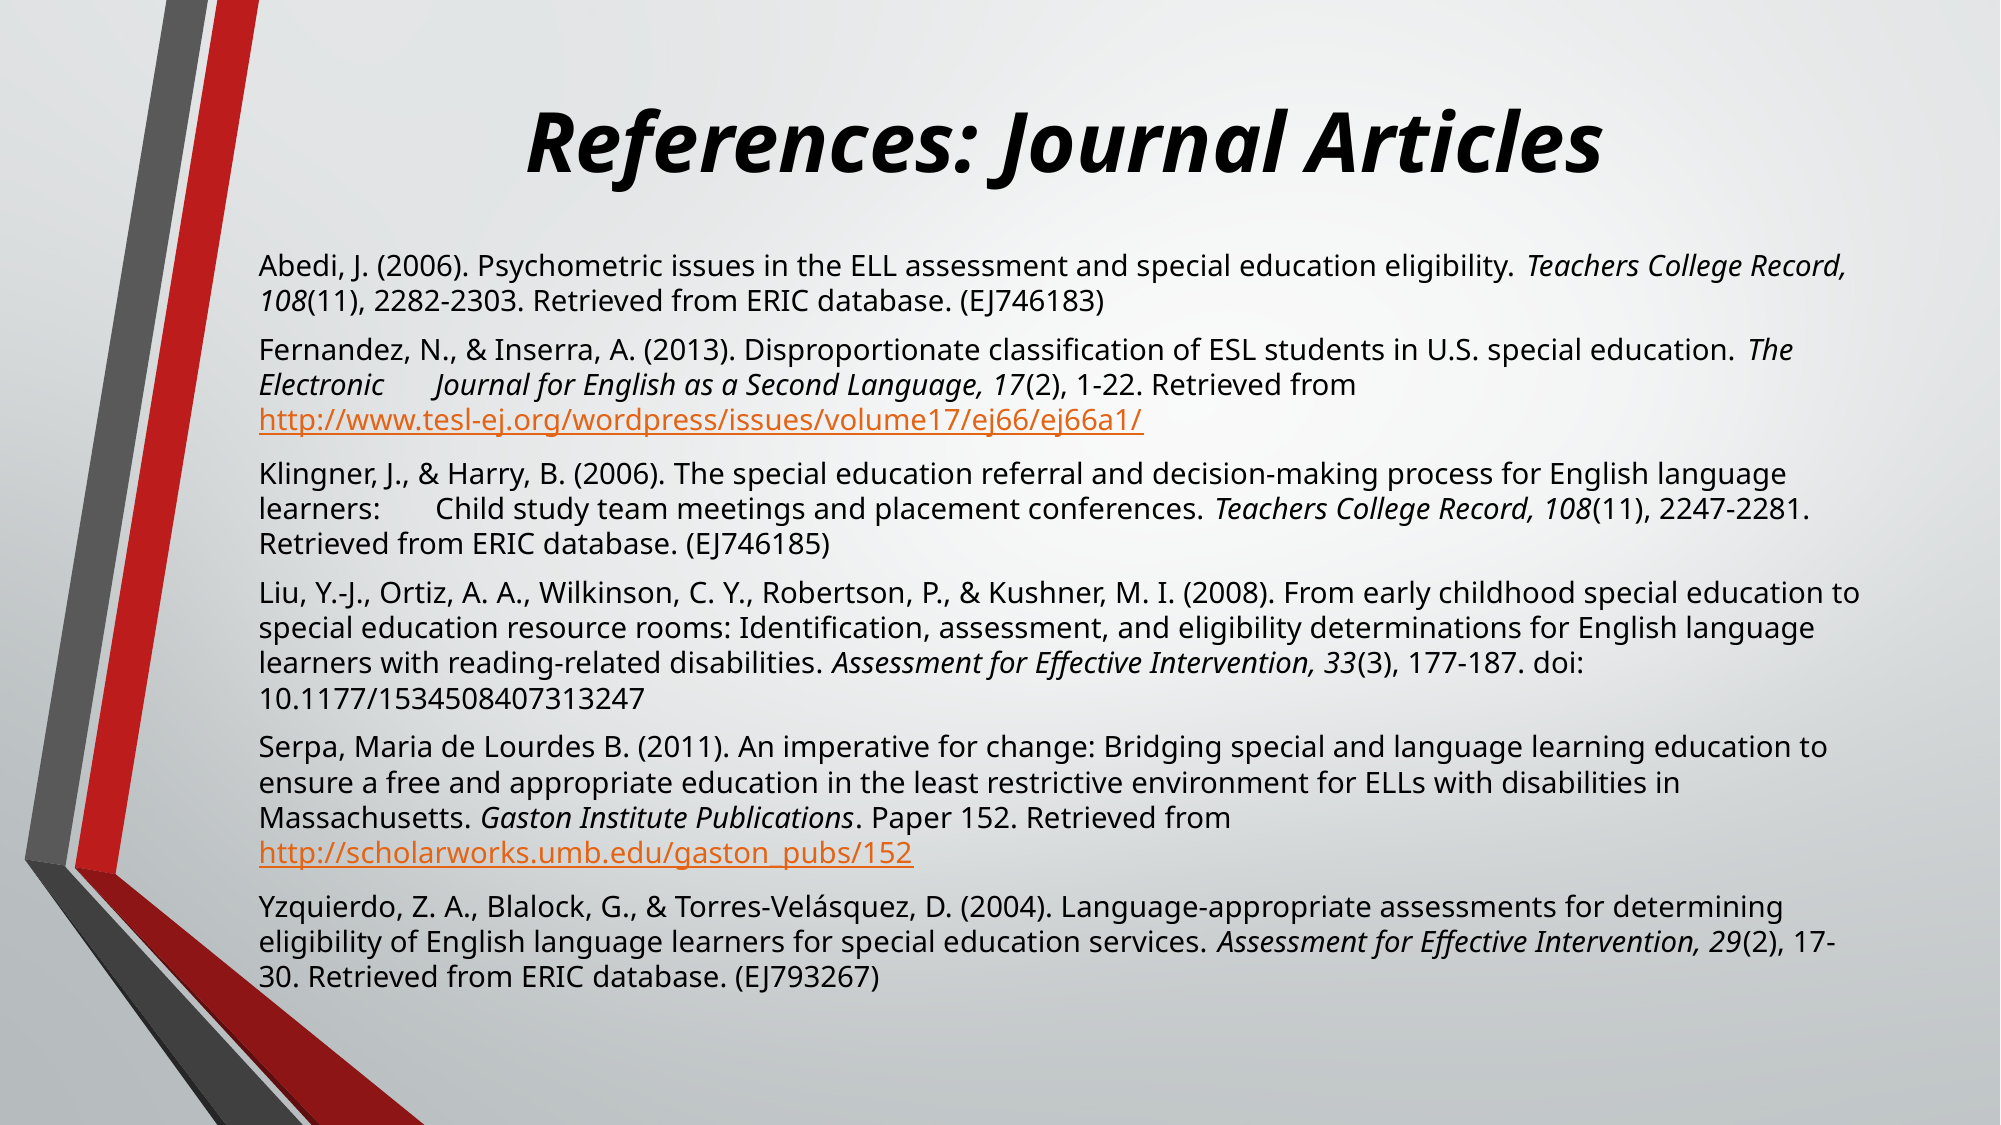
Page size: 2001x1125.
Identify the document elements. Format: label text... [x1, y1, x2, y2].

list Abedi, J. (2006). Psychometric issues in the ELL assessment and special education eligibility. Teachers College Record, 108(11), 2282-2303. Retrieved from ERIC database. (EJ746183) Fernandez, N., & Inserra, A. (2013). Disproportionate classification of ESL students in U.S. special education. The Electronic Journal for English as a Second Language, 17(2), 1-22. Retrieved from http://www.tesl-ej.org/wordpress/issues/volume17/ej66/ej66a1/ Klingner, J., & Harry, B. (2006). The special education referral and decision-making process for English language learners: Child study team meetings and placement conferences. Teachers College Record, 108(11), 2247-2281. Retrieved from ERIC database. (EJ746185) Liu, Y.-J., Ortiz, A. A., Wilkinson, C. Y., Robertson, P., & Kushner, M. I. (2008). From early childhood special education to special education resource rooms: Identification, assessment, and eligibility determinations for English language learners with reading-related disabilities. Assessment for Effective Intervention, 33(3), 177-187. doi: 10.1177/1534508407313247 Serpa, Maria de Lourdes B. (2011). An imperative for change: Bridging special and language learning education to ensure a free and appropriate education in the least restrictive environment for ELLs with disabilities in Massachusetts. Gaston Institute Publications. Paper 152. Retrieved from http://scholarworks.umb.edu/gaston_pubs/152 Yzquierdo, Z. A., Blalock, G., & Torres-Velásquez, D. (2004). Language-appropriate assessments for determining eligibility of English language learners for special education services. Assessment for Effective Intervention, 29(2), 17-30. Retrieved from ERIC database. (EJ793267) [243, 235, 1887, 1005]
title References: Journal Articles [243, 66, 1887, 212]
